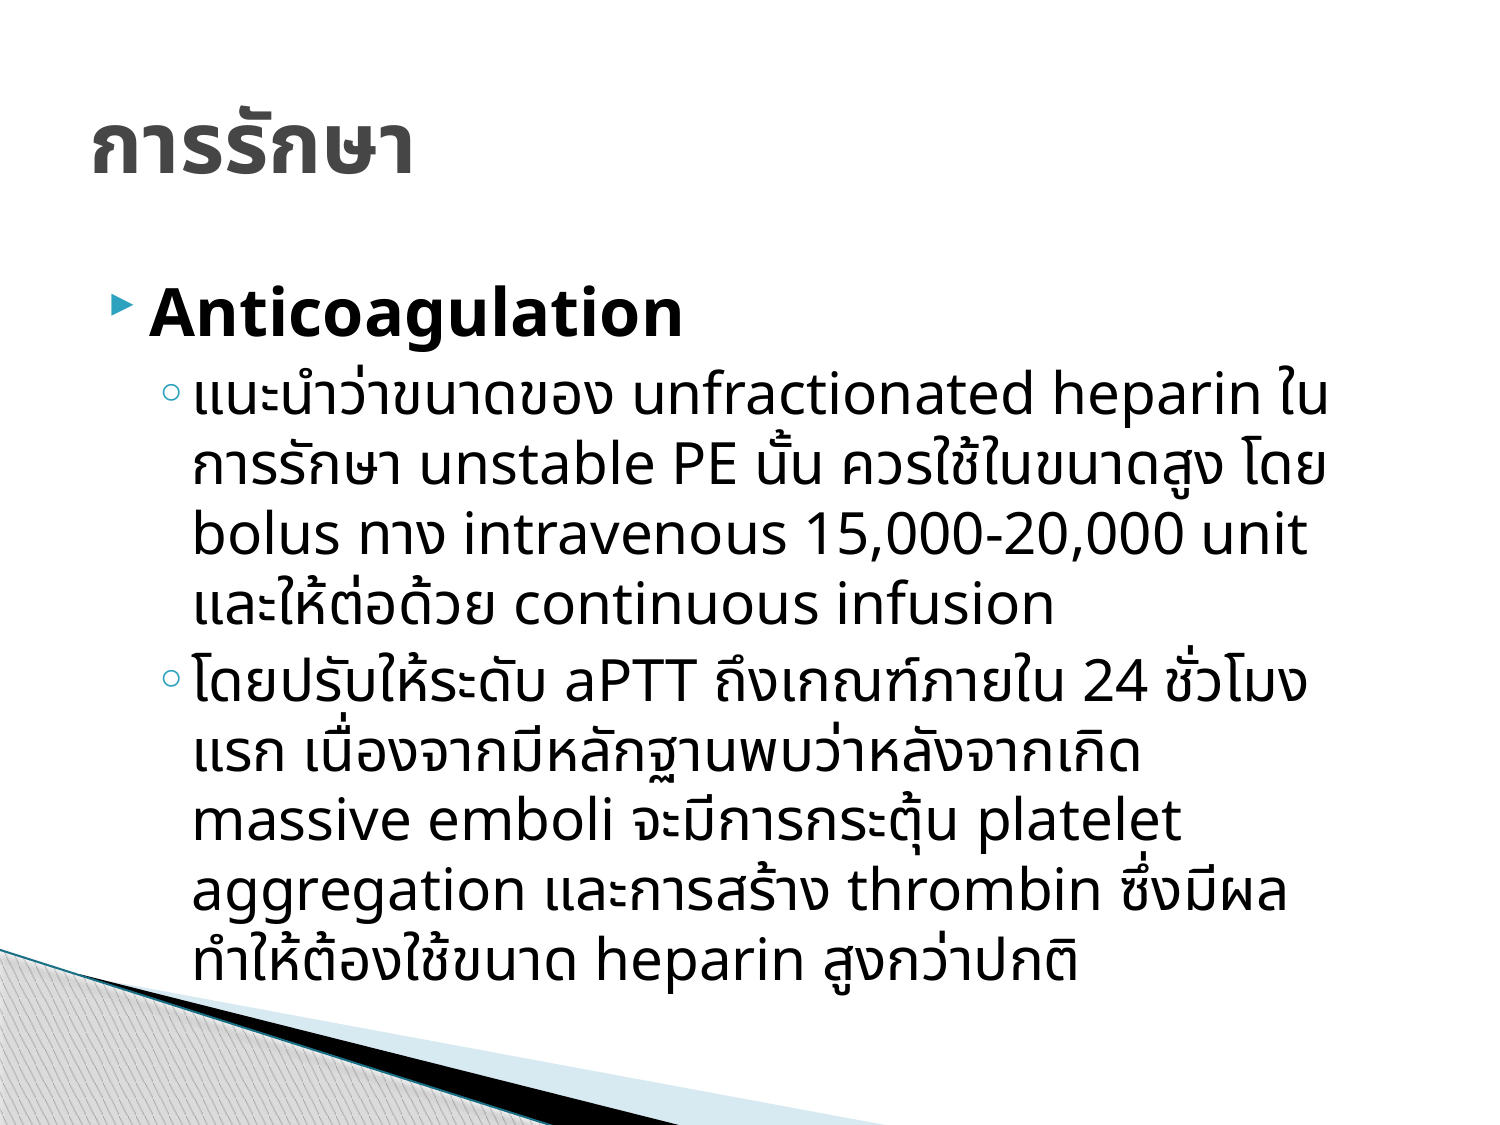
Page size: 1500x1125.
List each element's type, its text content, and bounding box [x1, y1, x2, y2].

list Anticoagulation แนะนำว่าขนาดของ unfractionated heparin ในการรักษา unstable PE นั้น ควรใช้ในขนาดสูง โดย bolus ทาง intravenous 15,000-20,000 unit และให้ต่อด้วย continuous infusion โดยปรับให้ระดับ aPTT ถึงเกณฑ์ภายใน 24 ชั่วโมงแรก เนื่องจากมีหลักฐานพบว่าหลังจากเกิด massive emboli จะมีการกระตุ้น platelet aggregation และการสร้าง thrombin ซึ่งมีผลทำให้ต้องใช้ขนาด heparin สูงกว่าปกติ [75, 262, 1365, 1005]
title การรักษา [75, 45, 1425, 233]
